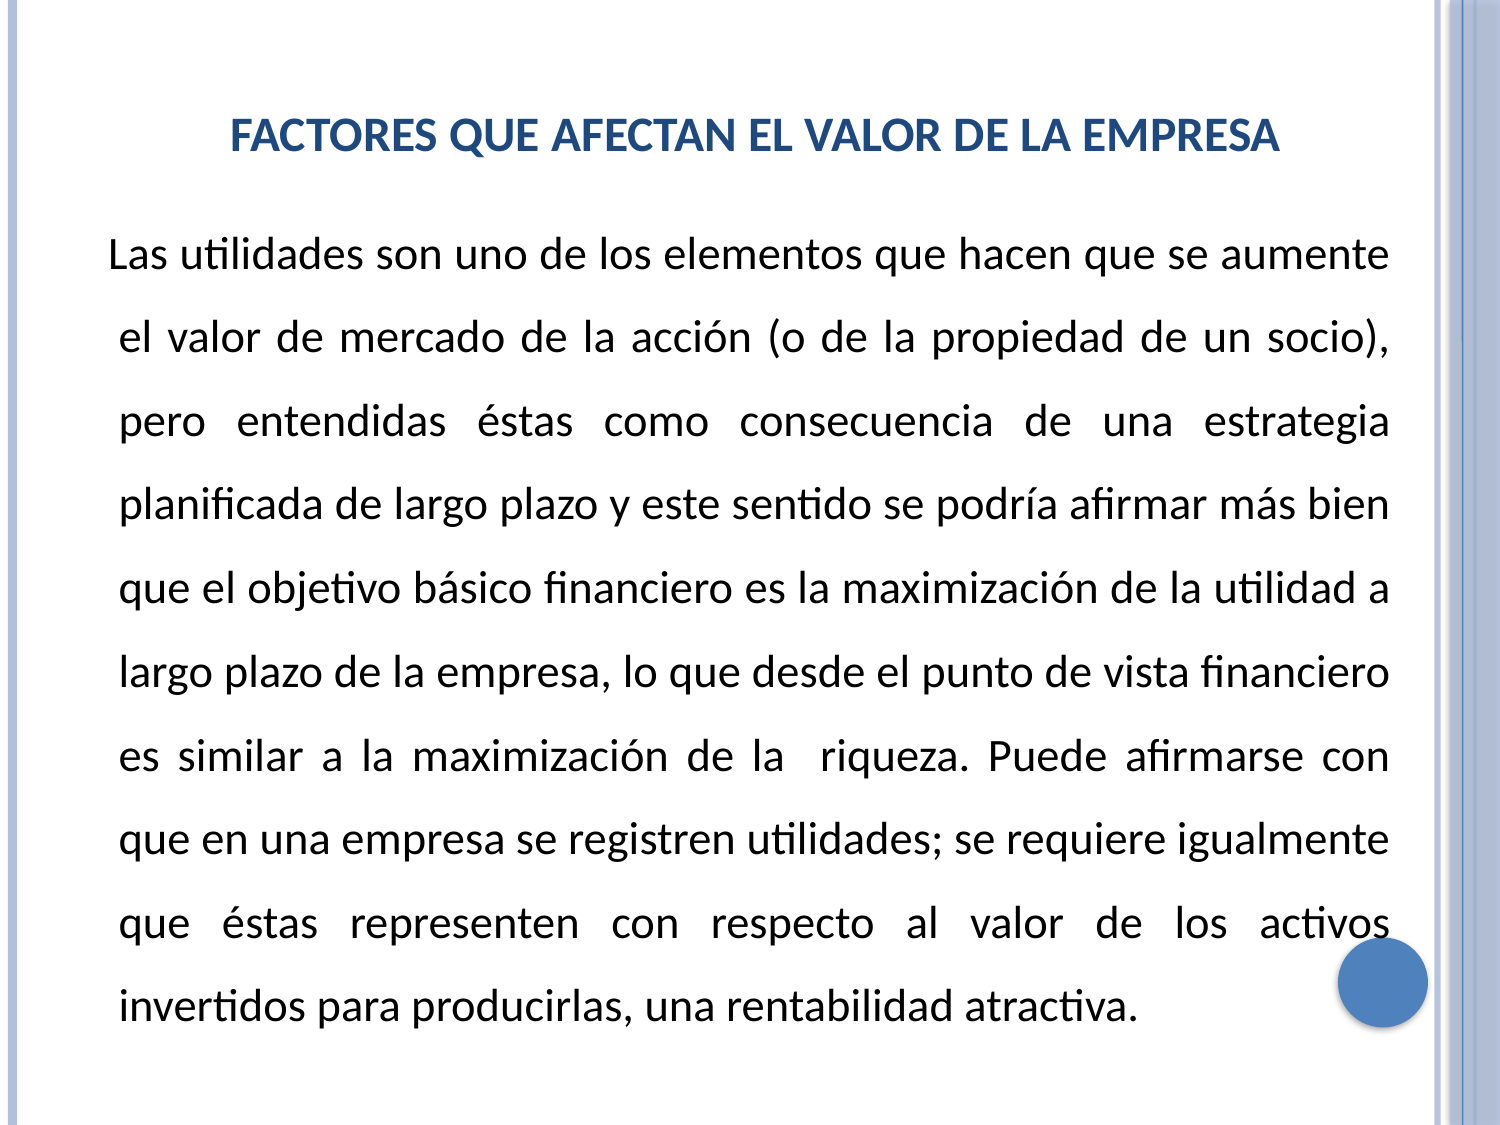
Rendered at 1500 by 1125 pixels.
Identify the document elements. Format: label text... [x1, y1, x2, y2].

list Las utilidades son uno de los elementos que hacen que se aumente el valor de mercado de la acción (o de la propiedad de un socio), pero entendidas éstas como consecuencia de una estrategia planificada de largo plazo y este sentido se podría afirmar más bien que el objetivo básico financiero es la maximización de la utilidad a largo plazo de la empresa, lo que desde el punto de vista financiero es similar a la maximización de la riqueza. Puede afirmarse con que en una empresa se registren utilidades; se requiere igualmente que éstas representen con respecto al valor de los activos invertidos para producirlas, una rentabilidad atractiva. [58, 187, 1407, 1062]
title FACTORES QUE AFECTAN EL VALOR DE LA EMPRESA [46, 93, 1465, 235]
